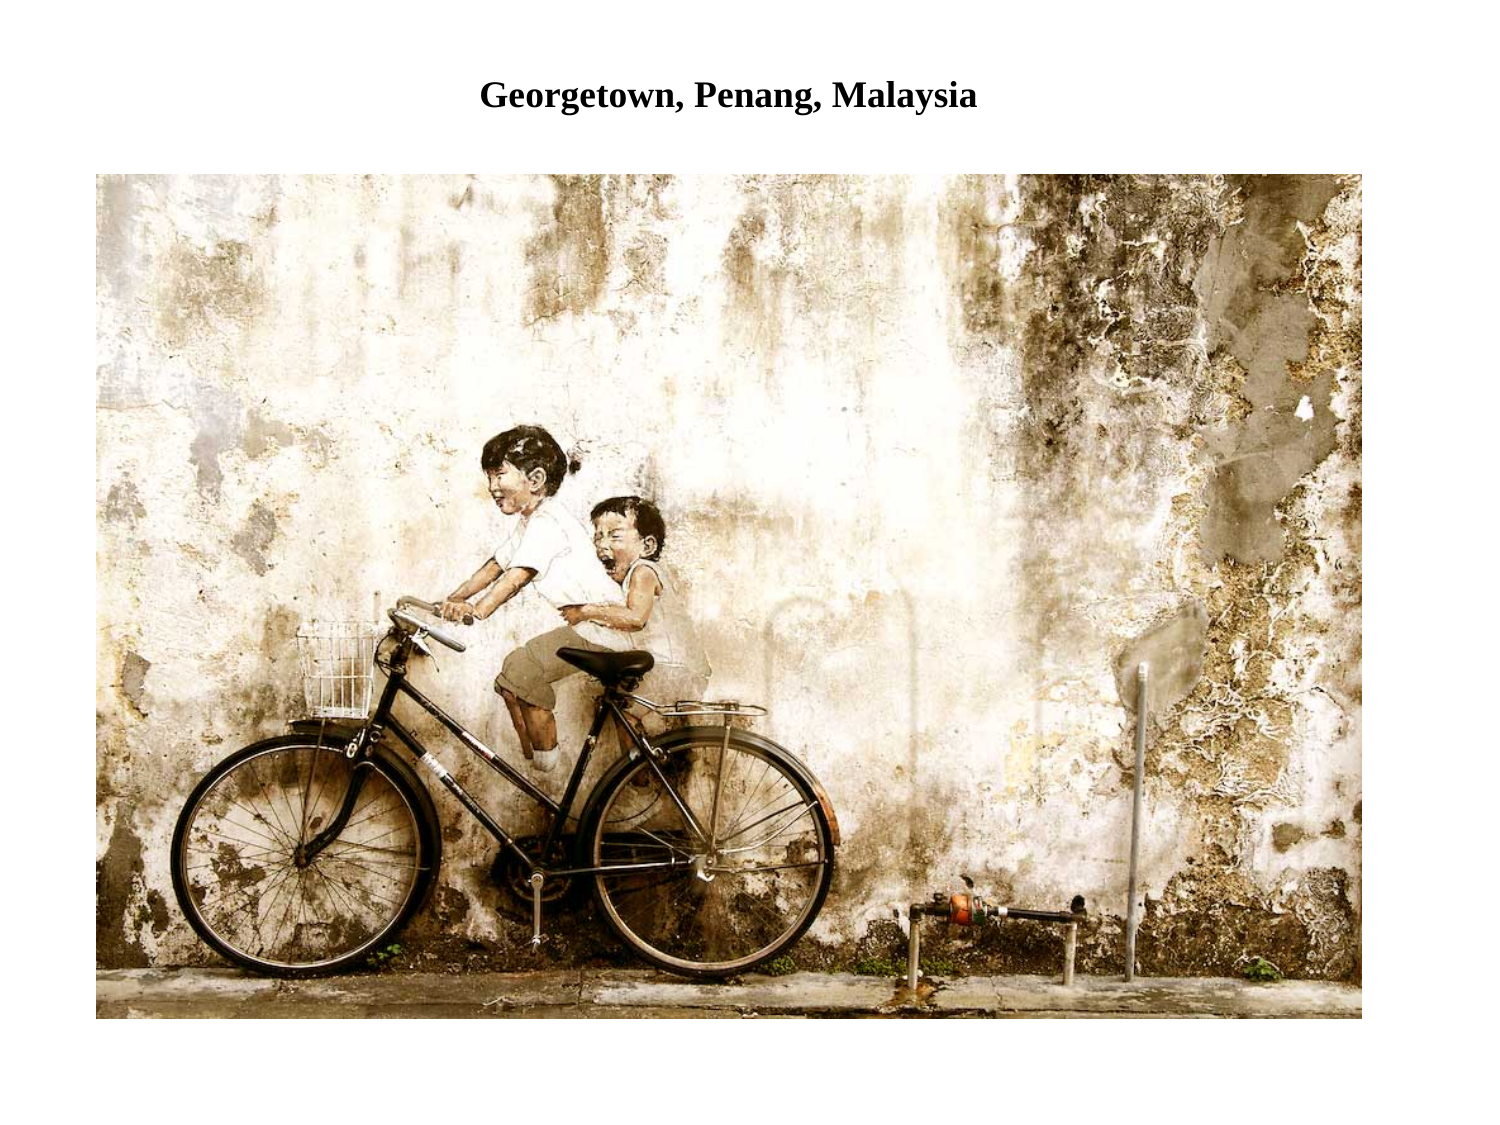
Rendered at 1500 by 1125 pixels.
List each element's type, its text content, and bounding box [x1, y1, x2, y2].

text_box Georgetown, Penang, Malaysia [464, 62, 994, 123]
picture [95, 174, 1362, 1020]
